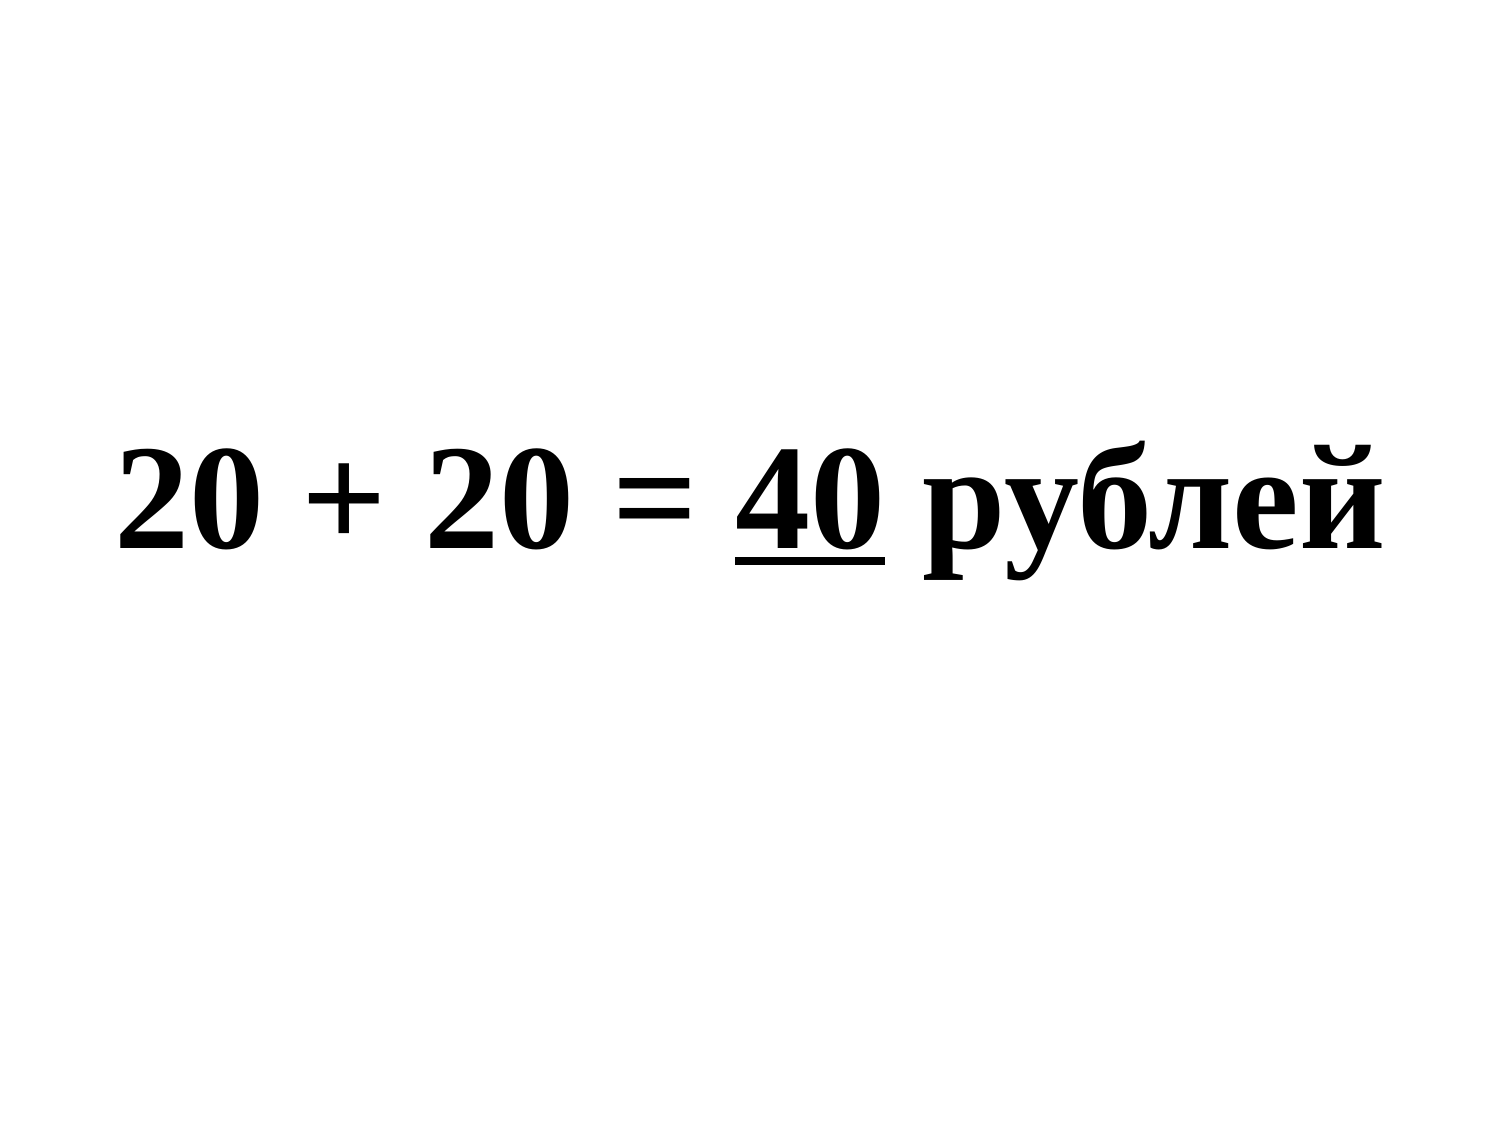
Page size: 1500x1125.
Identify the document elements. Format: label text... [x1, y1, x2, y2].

list 20 + 20 = 40 рублей [0, 411, 1500, 1125]
